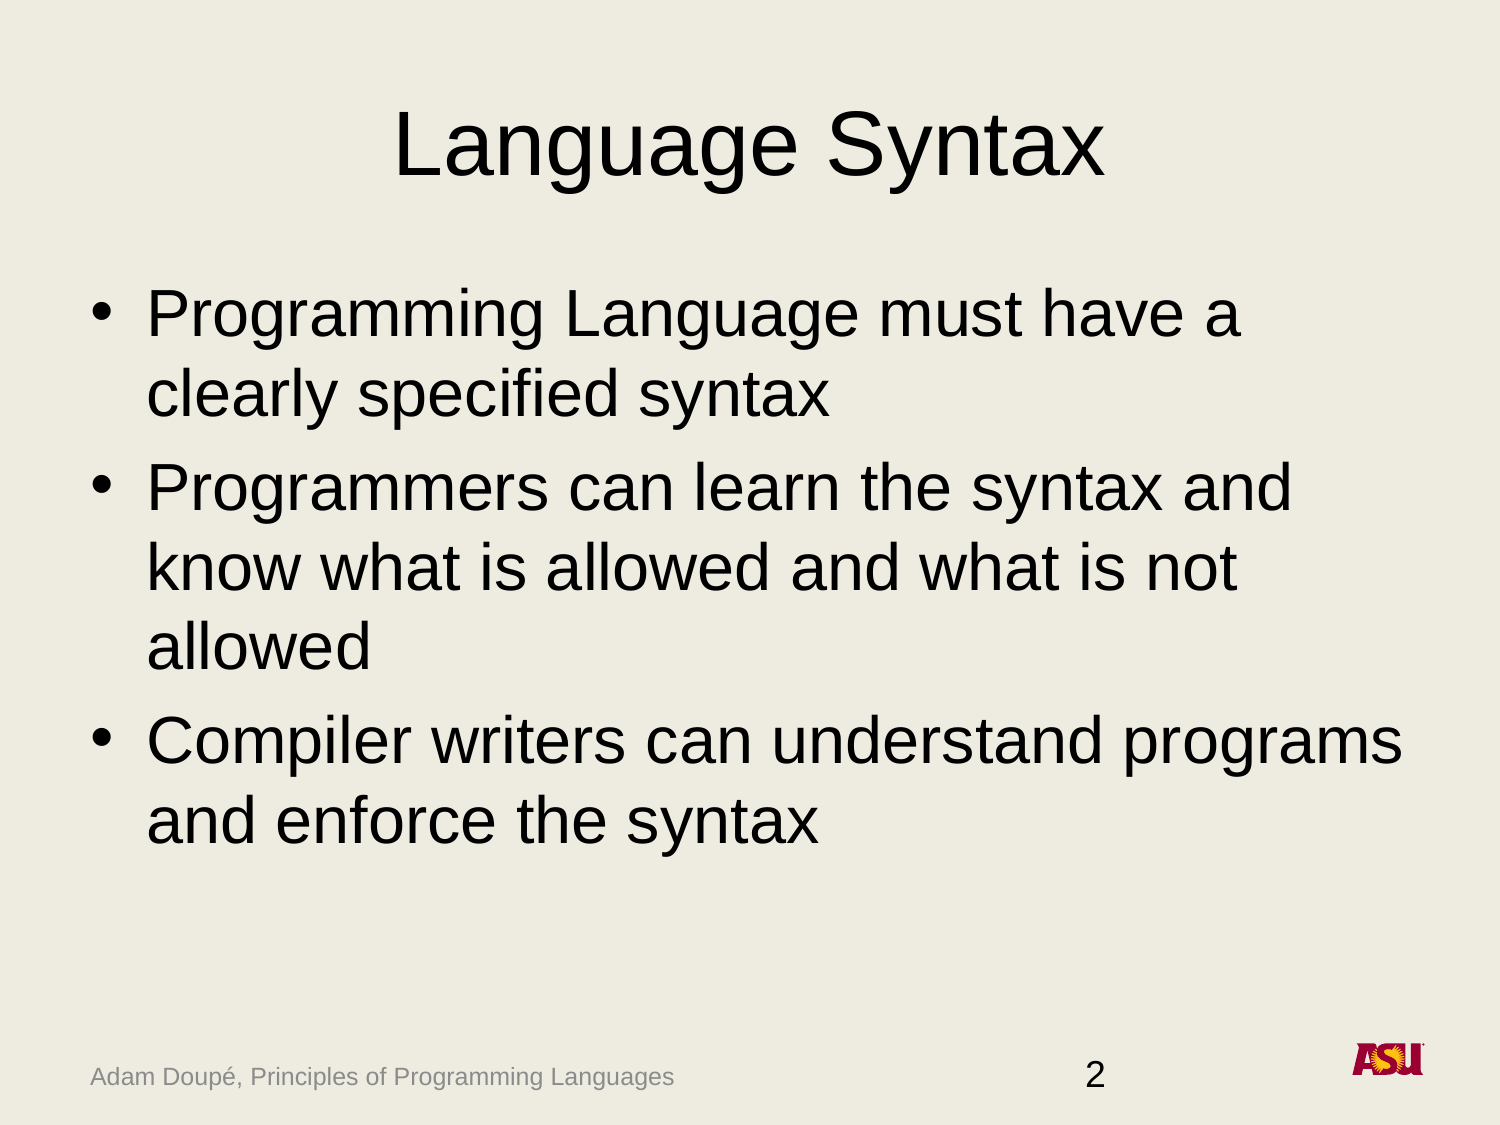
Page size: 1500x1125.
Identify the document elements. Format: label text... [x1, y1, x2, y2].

slide_number 2 [1070, 1042, 1421, 1103]
title Language Syntax [75, 45, 1425, 233]
list Programming Language must have a clearly specified syntax Programmers can learn the syntax and know what is allowed and what is not allowed Compiler writers can understand programs and enforce the syntax [75, 262, 1425, 1005]
